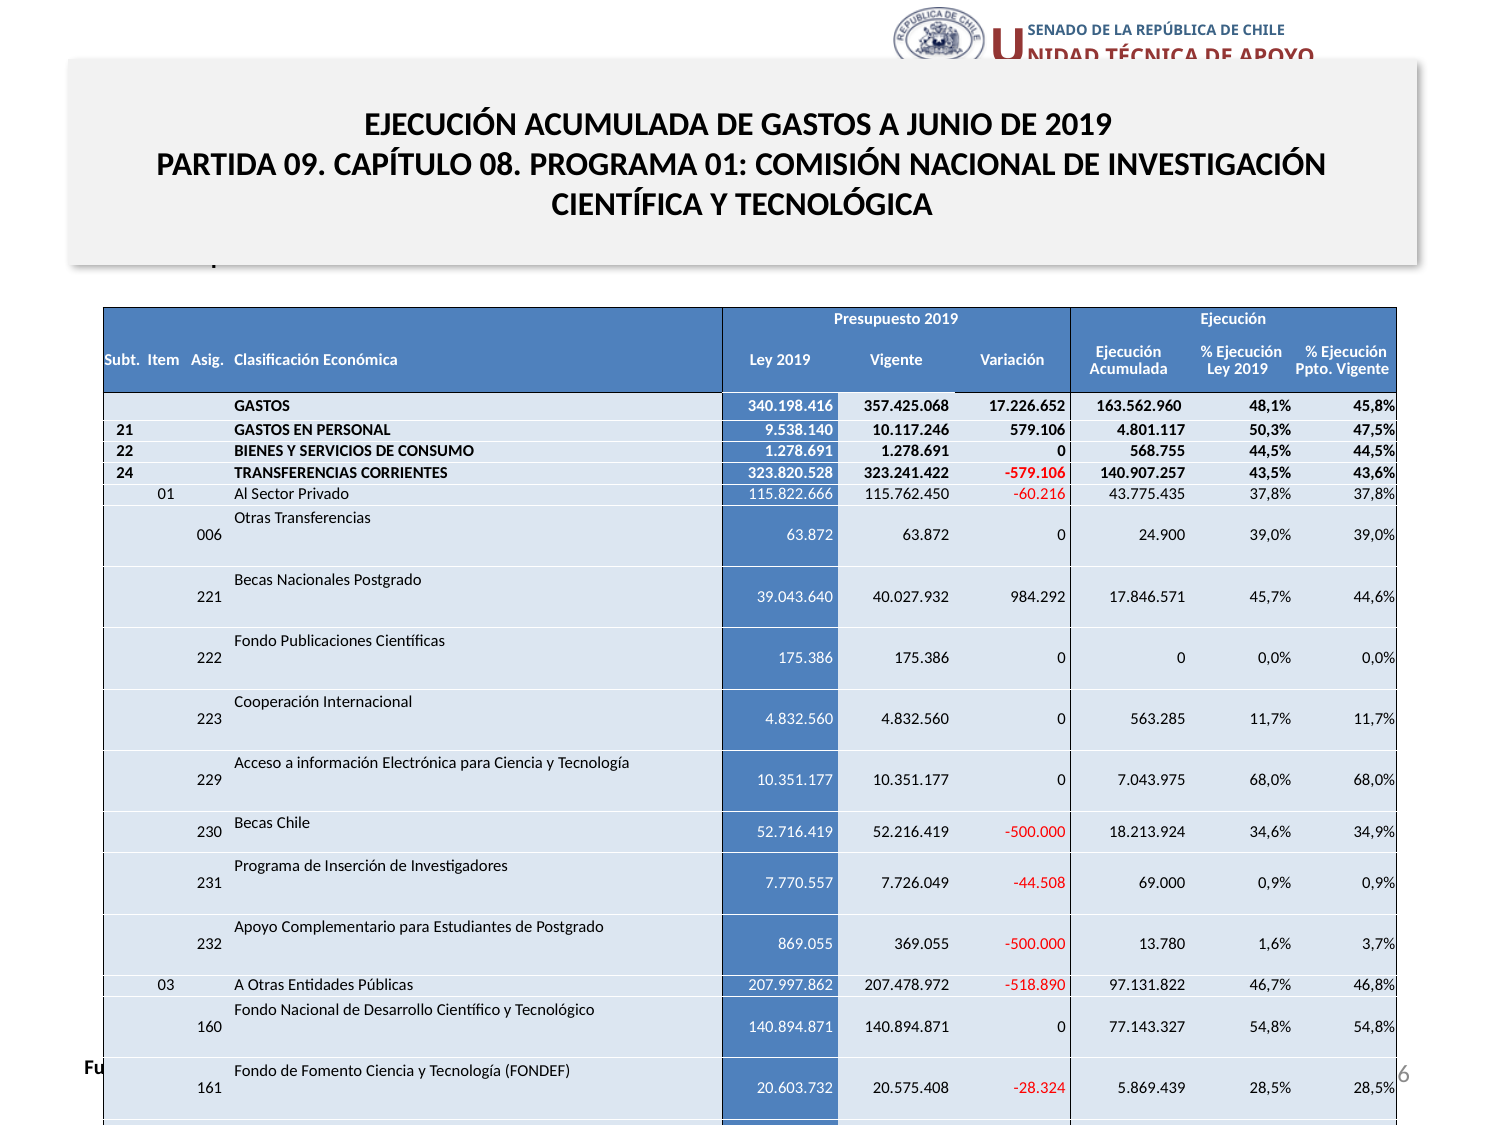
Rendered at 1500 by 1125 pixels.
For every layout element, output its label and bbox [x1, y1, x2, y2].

table_cell [104, 506, 722, 566]
table_header [104, 308, 722, 329]
table_cell [723, 690, 1070, 750]
table_cell [1071, 421, 1396, 441]
table_cell [723, 1058, 1070, 1119]
text_box [71, 231, 1422, 307]
table_cell [723, 915, 1070, 975]
table_cell [723, 463, 1070, 484]
table_cell [723, 812, 1070, 852]
table_cell [1071, 506, 1396, 566]
table_cell [104, 442, 722, 462]
table_cell [104, 1120, 722, 1125]
table_cell [1071, 485, 1396, 505]
table_cell [1071, 329, 1396, 392]
table_cell [1071, 997, 1396, 1057]
table_cell [104, 567, 722, 627]
table_cell [1071, 812, 1396, 852]
slide_number [1397, 1042, 1425, 1103]
table_cell [723, 506, 1070, 566]
table_cell [104, 690, 722, 750]
table_cell [104, 329, 722, 392]
table_cell [1071, 628, 1396, 689]
table_cell [723, 976, 1070, 996]
table_cell [723, 1120, 1070, 1125]
table_header [1071, 308, 1396, 329]
table_cell [104, 393, 722, 420]
table_cell [723, 393, 1070, 420]
table_cell [1071, 463, 1396, 484]
table_cell [104, 853, 722, 914]
table_cell [104, 463, 722, 484]
table_cell [1071, 1058, 1396, 1119]
table_cell [723, 421, 1070, 441]
table_cell [1071, 690, 1396, 750]
table_cell [1071, 442, 1396, 462]
table_cell [723, 628, 1070, 689]
table_header [723, 308, 1070, 329]
table_cell [1071, 915, 1396, 975]
table_cell [1071, 567, 1396, 627]
table_cell [104, 915, 722, 975]
table_cell [104, 485, 722, 505]
table_cell [104, 812, 722, 852]
table_cell [1071, 976, 1396, 996]
table_cell [104, 976, 722, 996]
table_cell [104, 997, 722, 1057]
table_cell [1071, 751, 1396, 811]
table_cell [723, 329, 1070, 392]
table_cell [1071, 393, 1396, 420]
table_cell [723, 751, 1070, 811]
title [68, 60, 1416, 264]
table_cell [1071, 1120, 1396, 1125]
table_cell [723, 485, 1070, 505]
table_cell [104, 628, 722, 689]
table_cell [723, 853, 1070, 914]
table_cell [1071, 853, 1396, 914]
table_cell [723, 567, 1070, 627]
table_cell [723, 442, 1070, 462]
table_cell [104, 421, 722, 441]
table_cell [104, 1058, 722, 1119]
picture [893, 7, 987, 60]
table_cell [104, 751, 722, 811]
table_cell [723, 997, 1070, 1057]
